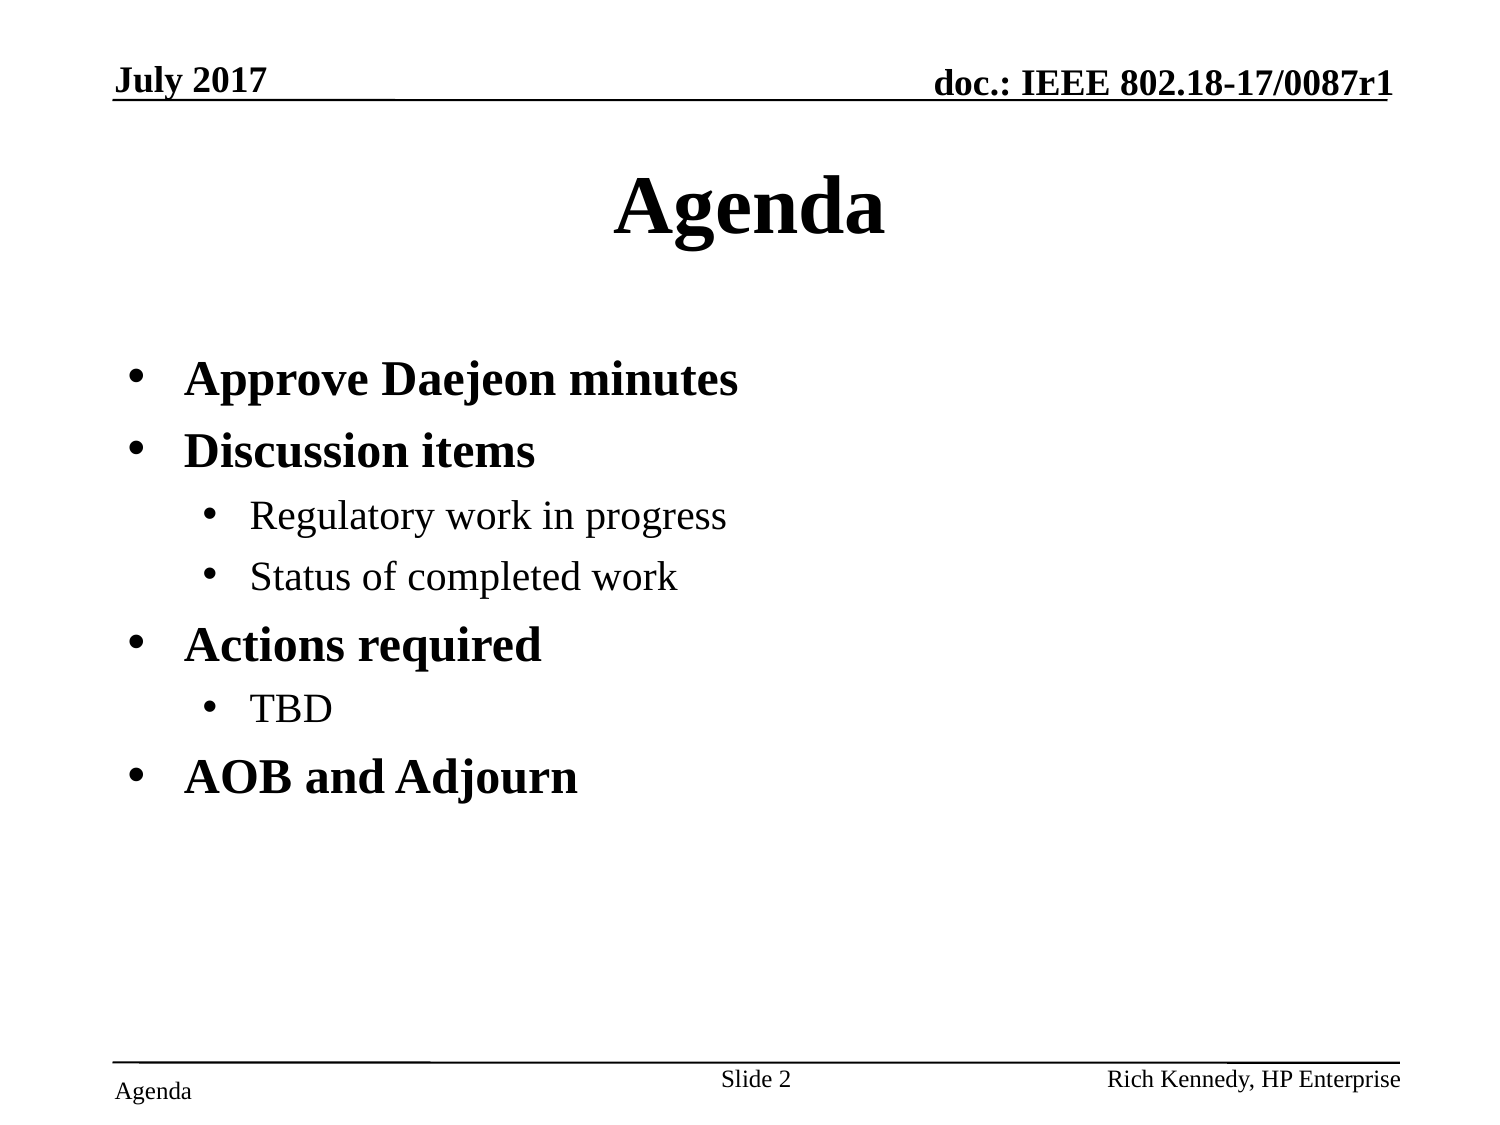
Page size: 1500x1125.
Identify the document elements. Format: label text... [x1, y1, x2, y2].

slide_number Slide 2 [712, 1061, 800, 1123]
list Approve Daejeon minutes Discussion items Regulatory work in progress Status of completed work Actions required TBD AOB and Adjourn [112, 337, 1388, 1038]
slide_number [114, 54, 316, 101]
title Agenda [112, 112, 1388, 288]
text_box Agenda [99, 1067, 238, 1112]
footer Rich Kennedy, HP Enterprise [878, 1061, 1402, 1093]
